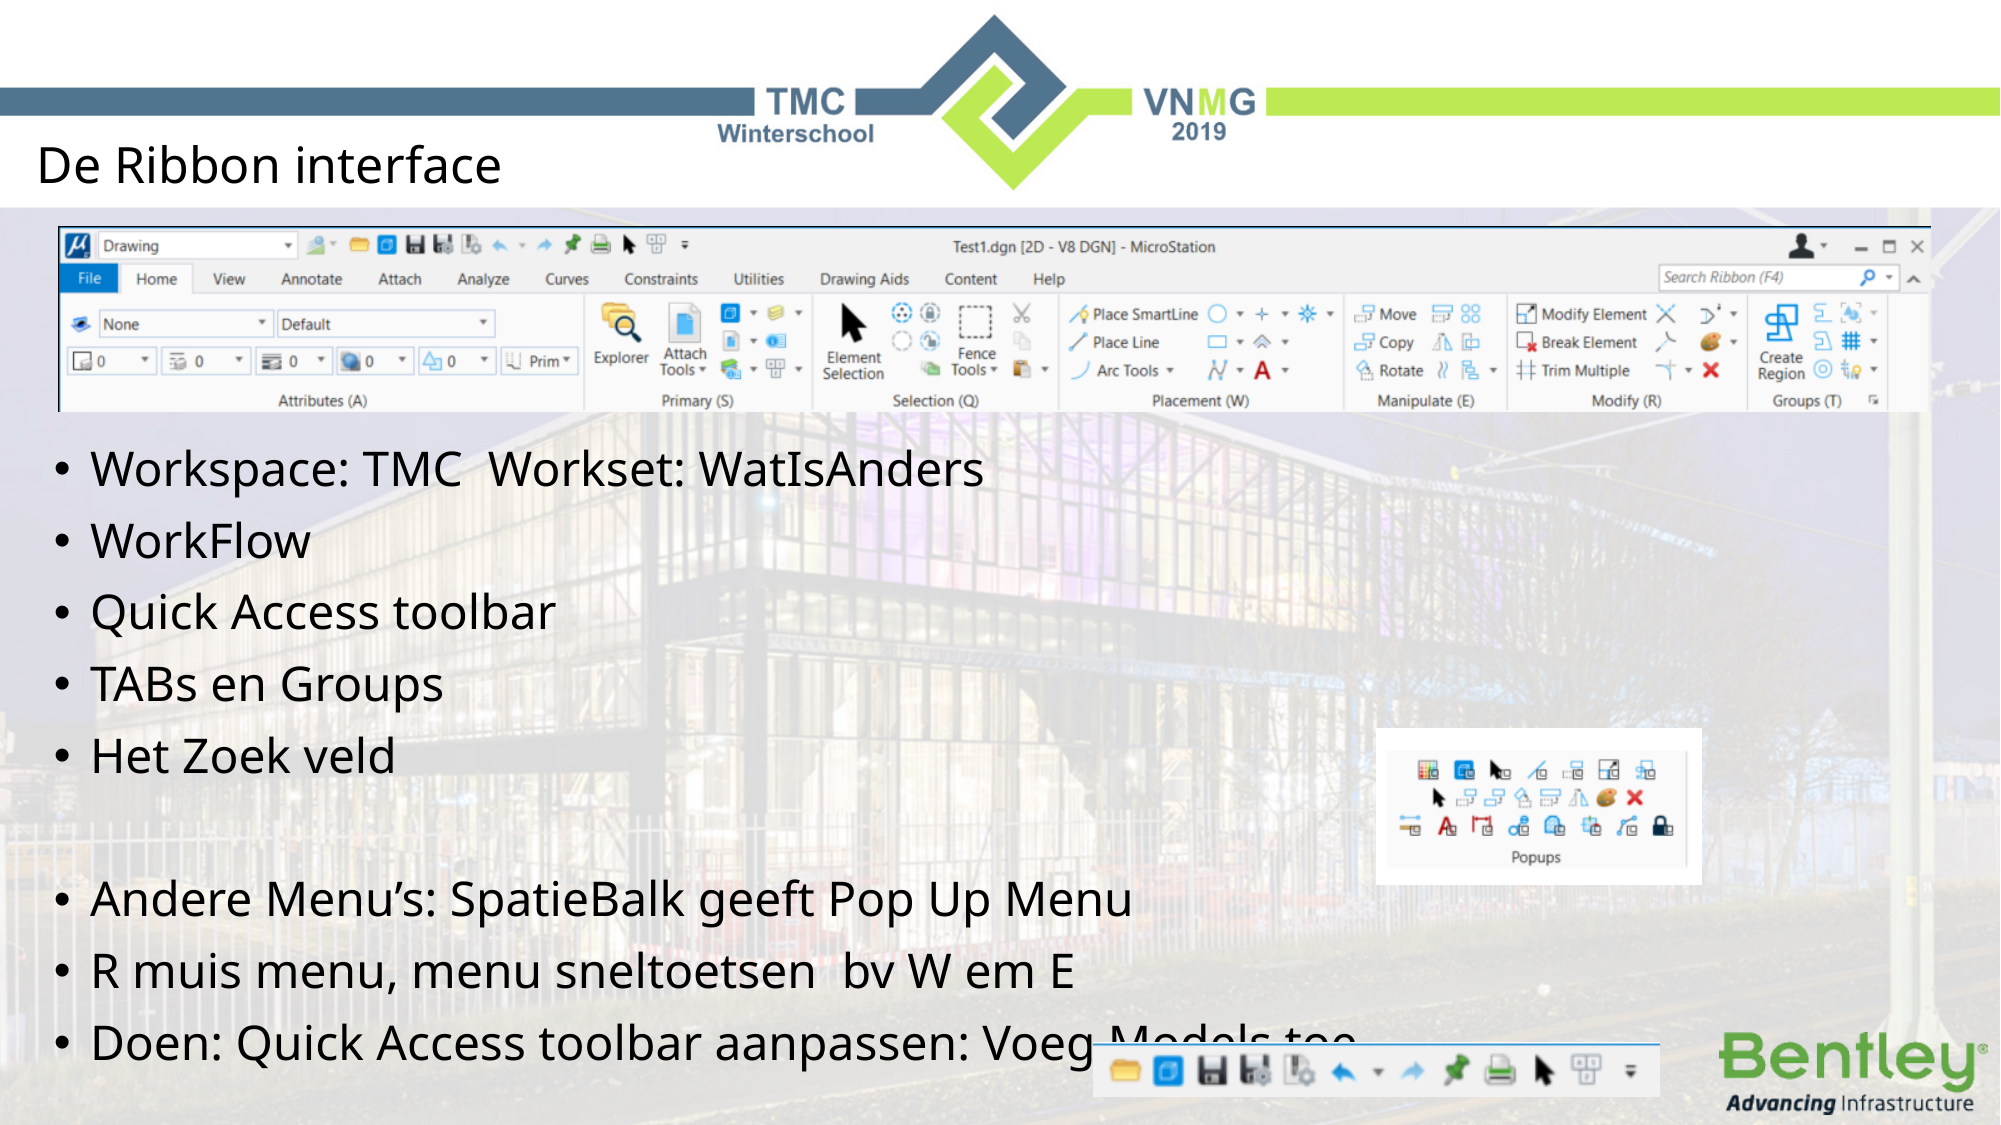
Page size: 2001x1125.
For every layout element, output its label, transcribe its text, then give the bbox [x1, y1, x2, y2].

picture [1093, 1042, 1660, 1097]
picture [1376, 727, 1702, 885]
title De Ribbon interface [21, 118, 725, 202]
picture [1719, 1032, 1988, 1115]
list Workspace: TMC Workset: WatIsAnders WorkFlow Quick Access toolbar TABs en Groups Het Zoek veld Andere Menu’s: SpatieBalk geeft Pop Up Menu R muis menu, menu sneltoetsen bv W em E Doen: Quick Access toolbar aanpassen: Voeg Models toe [39, 437, 1950, 1079]
picture [58, 226, 1931, 413]
